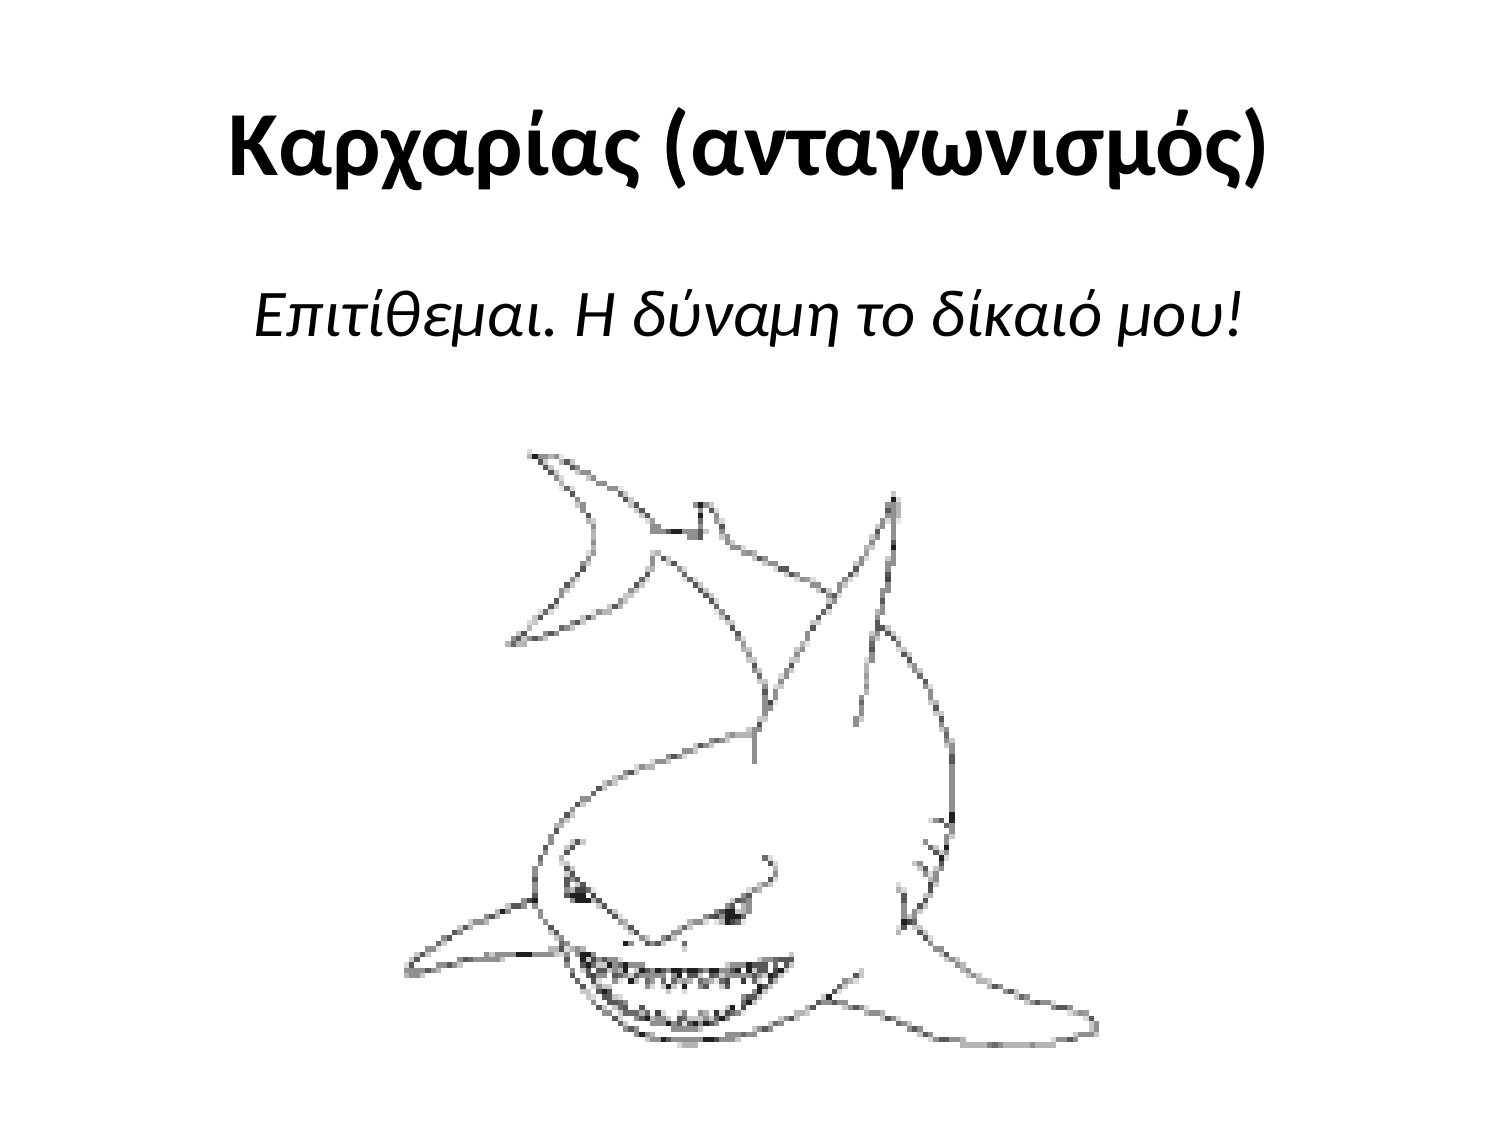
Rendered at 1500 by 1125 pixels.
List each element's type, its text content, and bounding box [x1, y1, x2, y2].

title Καρχαρίας (ανταγωνισμός) [75, 45, 1425, 233]
picture [324, 385, 1164, 1059]
list Επιτίθεμαι. Η δύναμη το δίκαιό μου! [75, 262, 1425, 1005]
